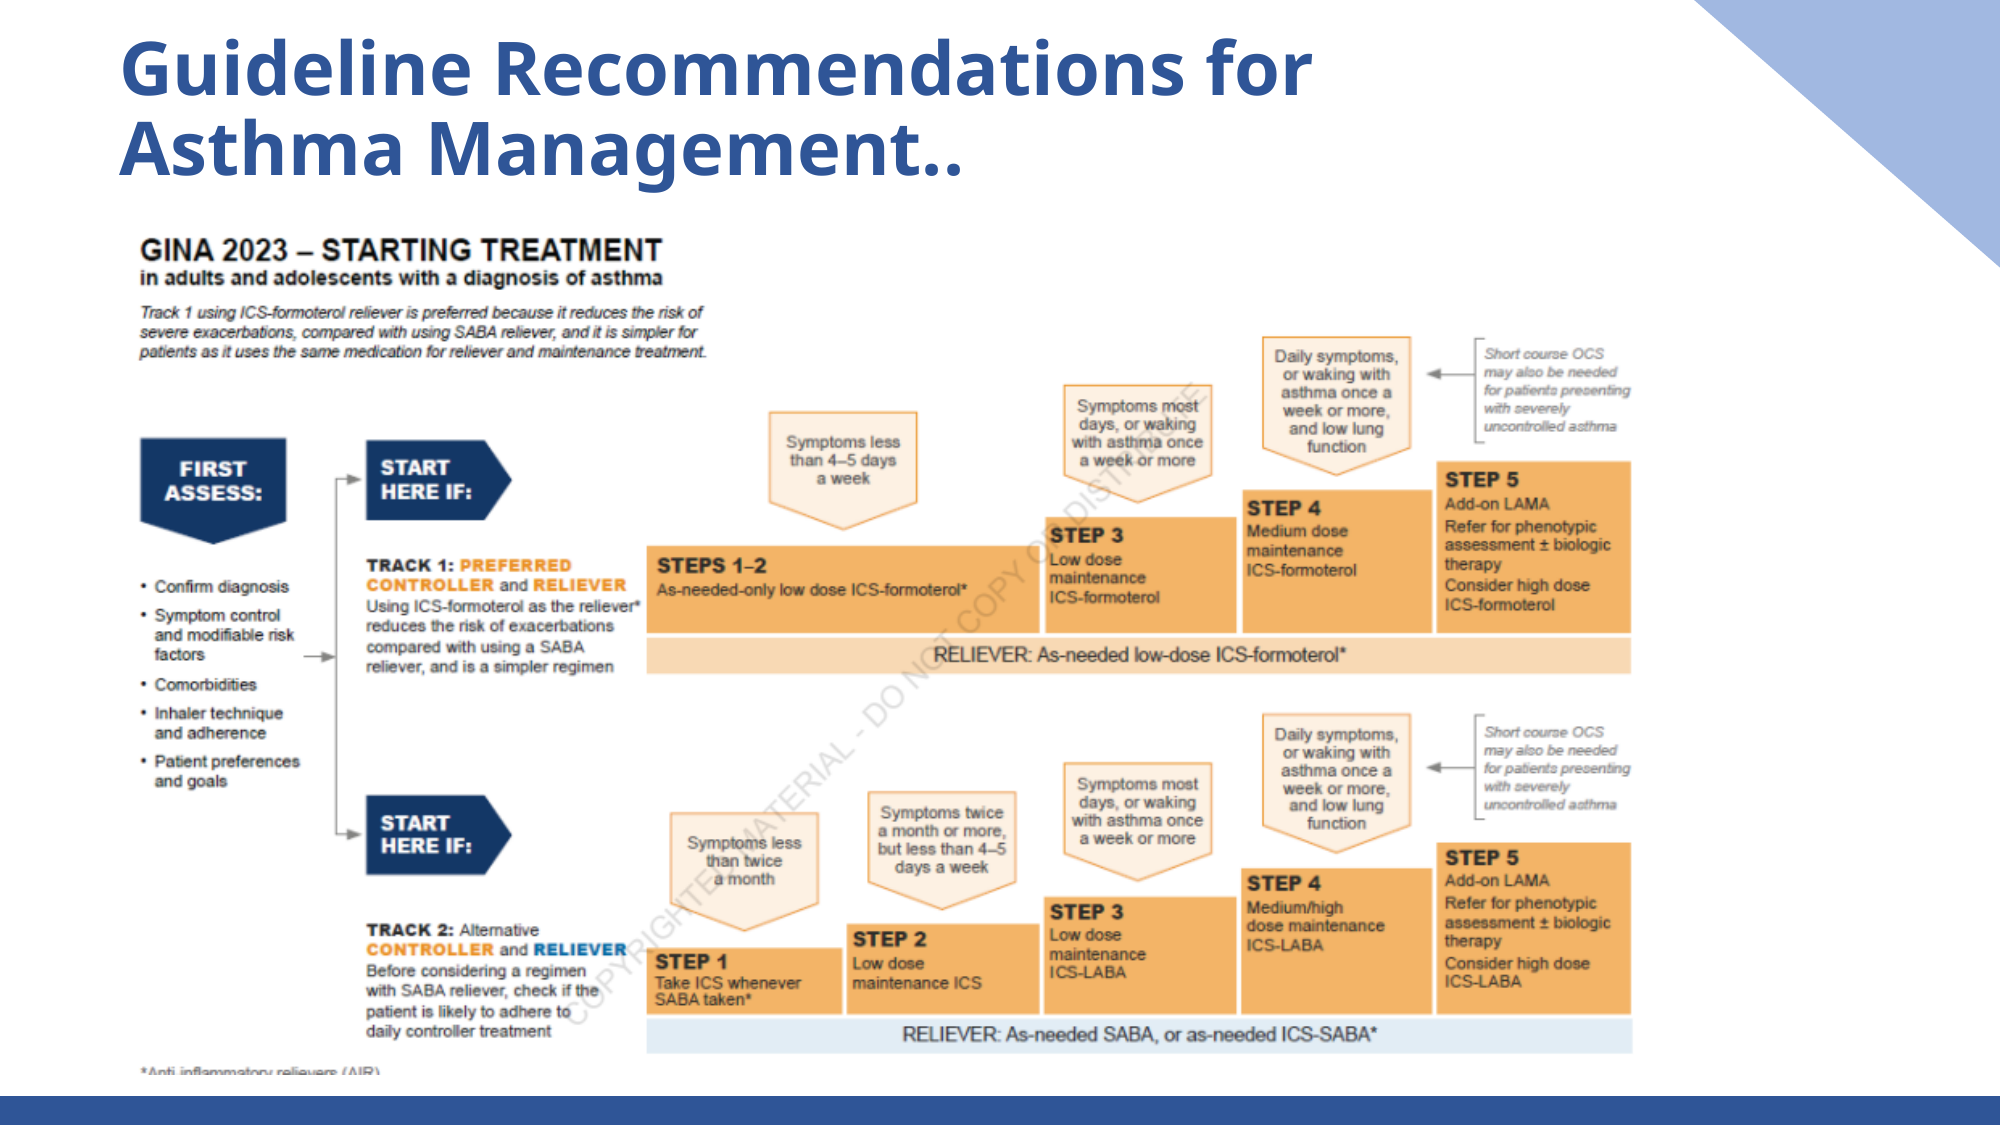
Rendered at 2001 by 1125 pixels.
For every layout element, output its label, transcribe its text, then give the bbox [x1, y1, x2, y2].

title Guideline Recommendations for Asthma Management.. [104, 23, 1527, 200]
picture [104, 211, 1675, 1075]
